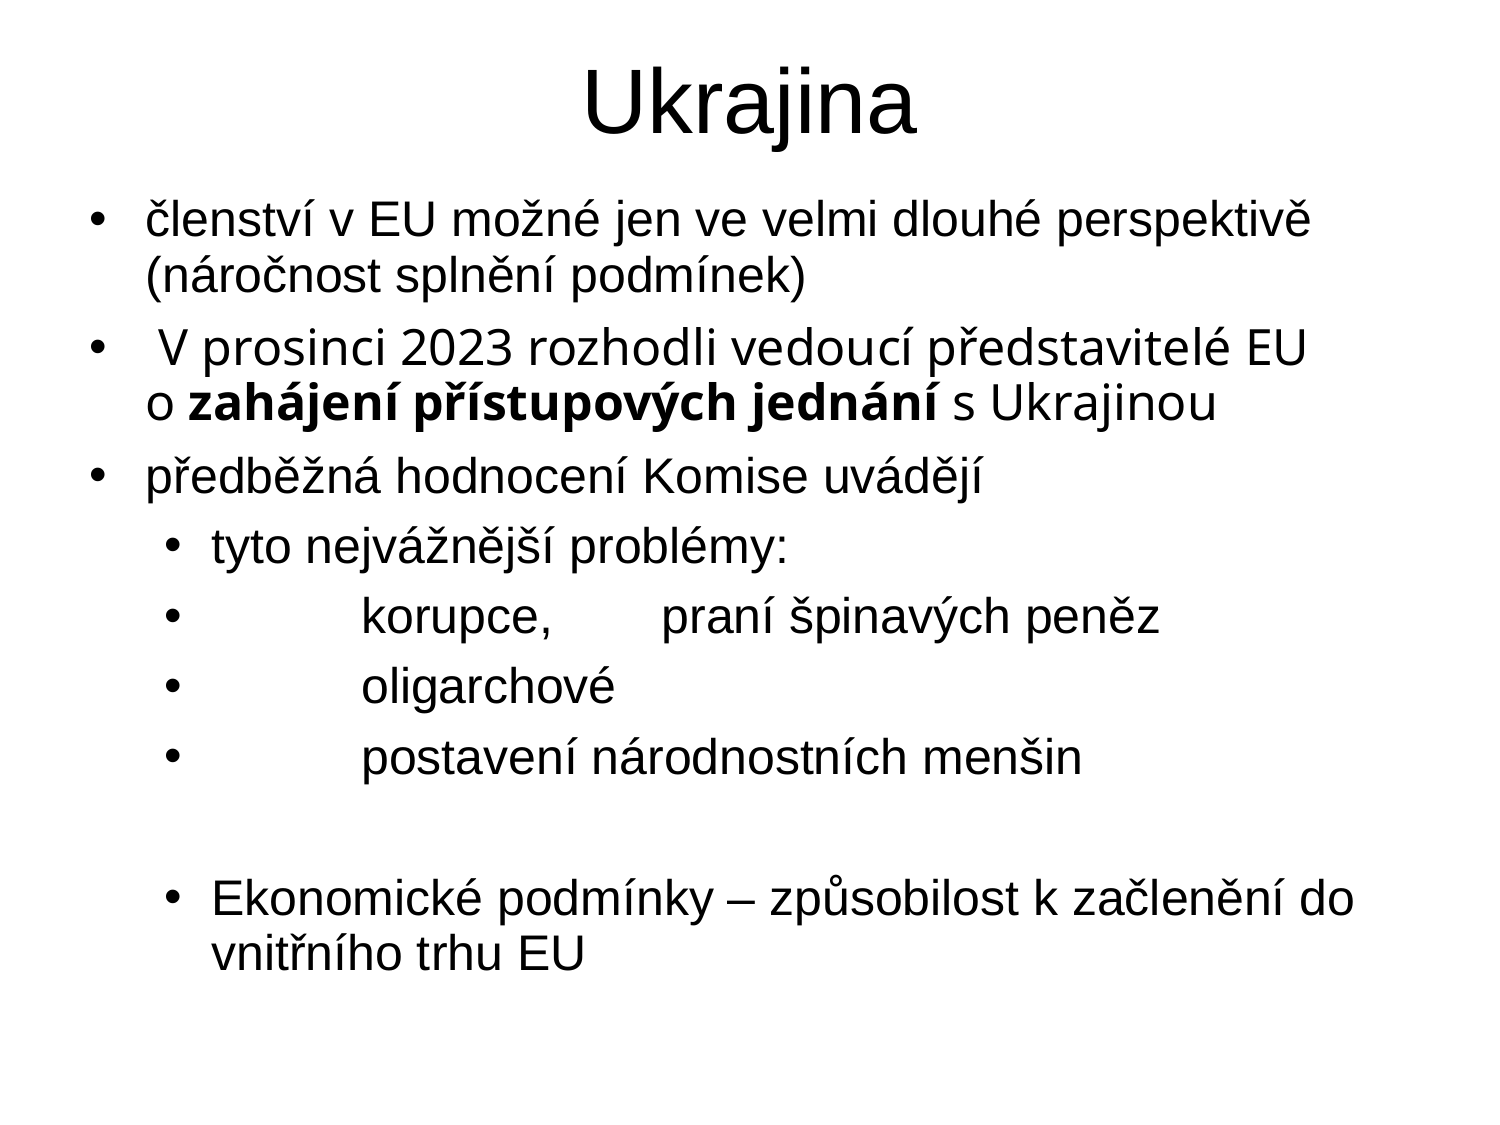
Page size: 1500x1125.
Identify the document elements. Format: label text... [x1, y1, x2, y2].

list členství v EU možné jen ve velmi dlouhé perspektivě (náročnost splnění podmínek) V prosinci 2023 rozhodli vedoucí představitelé EU o zahájení přístupových jednání s Ukrajinou předběžná hodnocení Komise uvádějí tyto nejvážnější problémy: korupce, praní špinavých peněz oligarchové postavení národnostních menšin Ekonomické podmínky – způsobilost k začlenění do vnitřního trhu EU [75, 184, 1425, 1035]
title Ukrajina [75, 21, 1425, 184]
